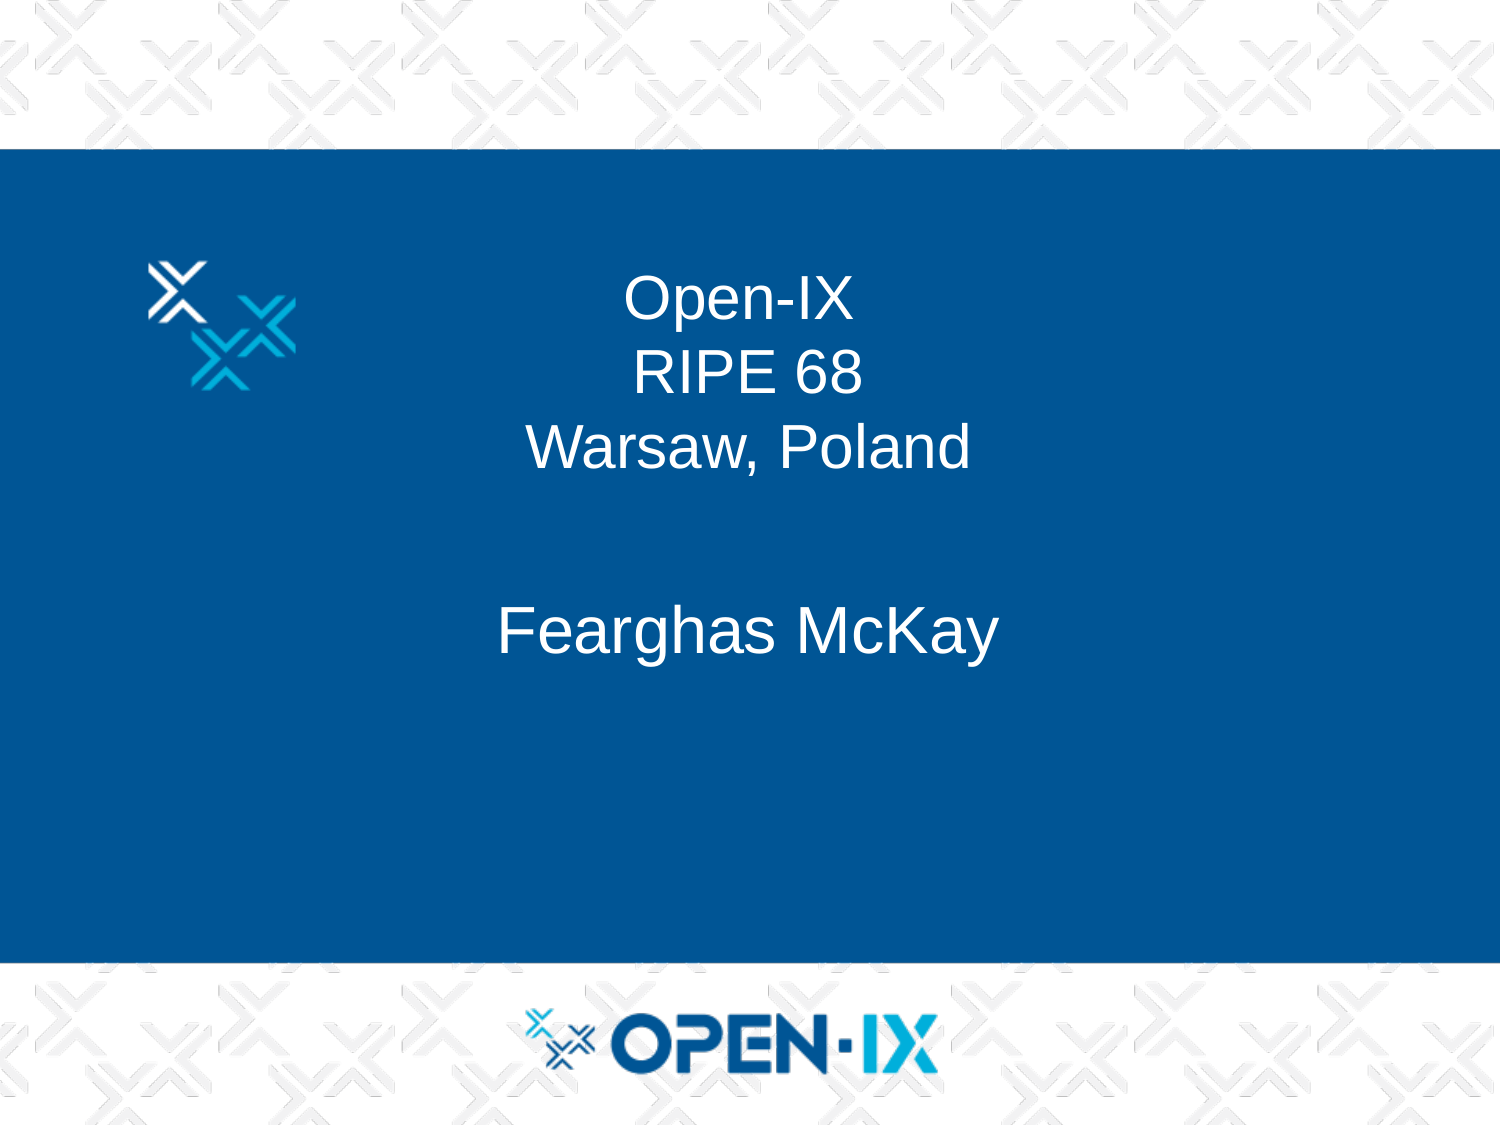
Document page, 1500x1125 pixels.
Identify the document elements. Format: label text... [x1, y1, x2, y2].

subtitle Fearghas McKay [39, 578, 1457, 704]
title Open-IX RIPE 68 Warsaw, Poland [39, 248, 1457, 490]
